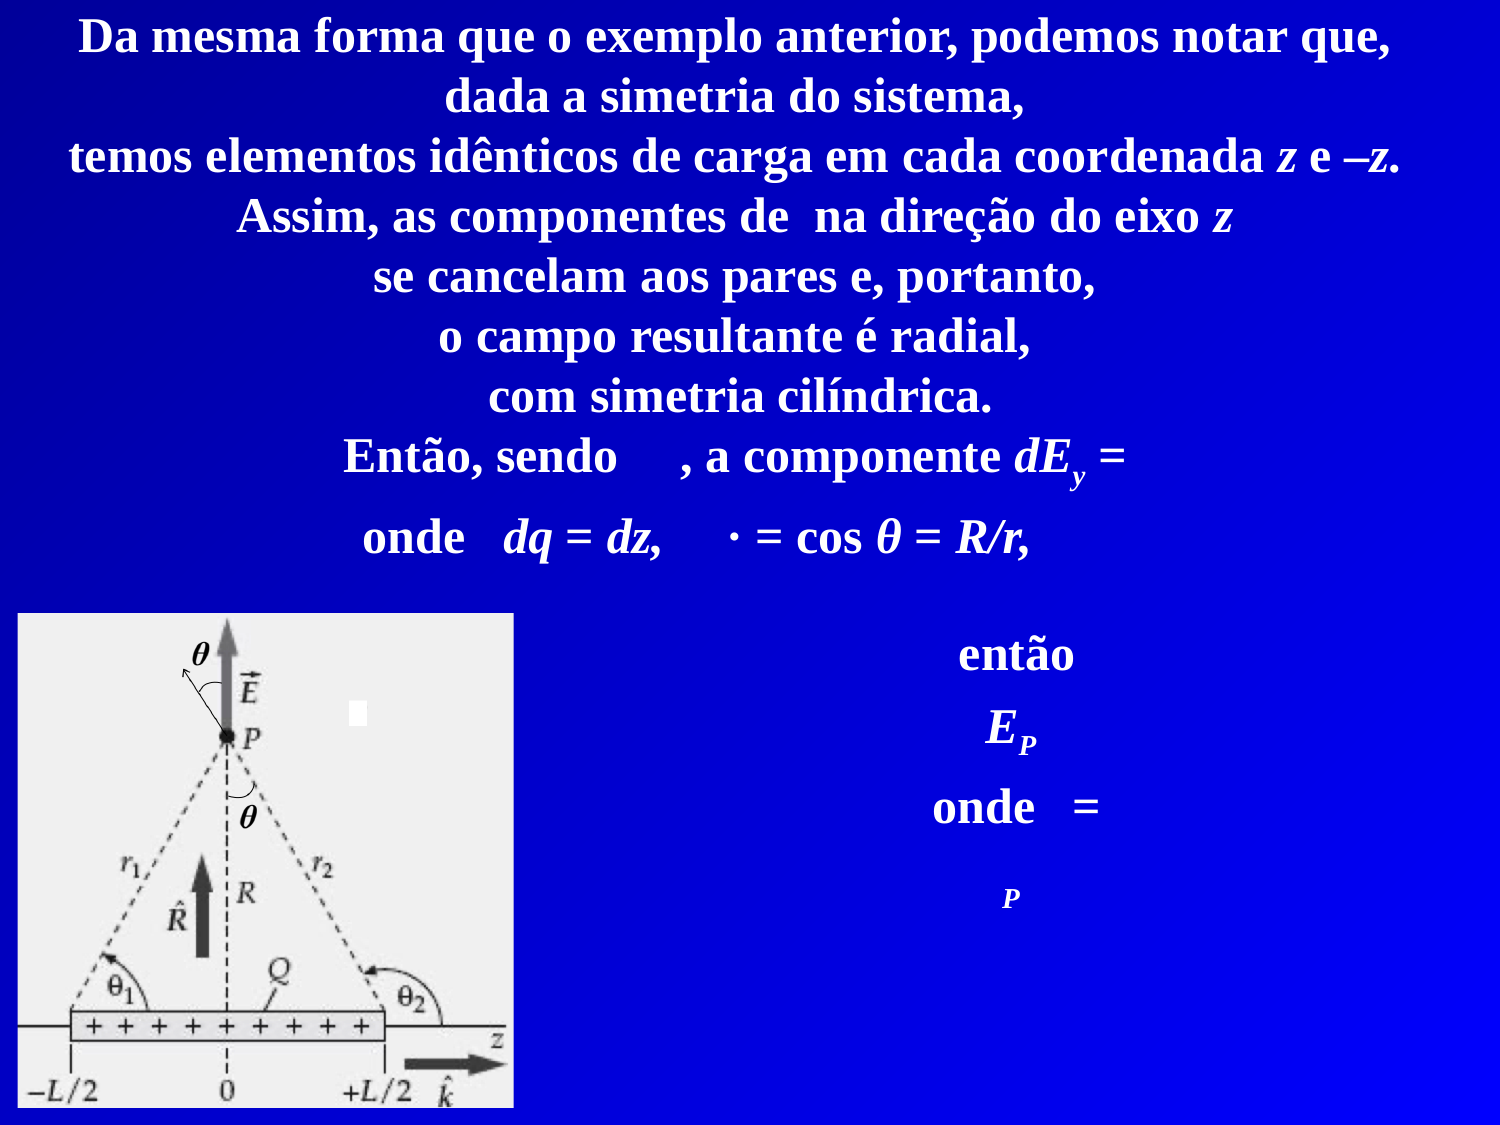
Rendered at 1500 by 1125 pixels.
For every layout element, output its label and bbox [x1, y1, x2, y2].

picture [17, 613, 514, 1108]
